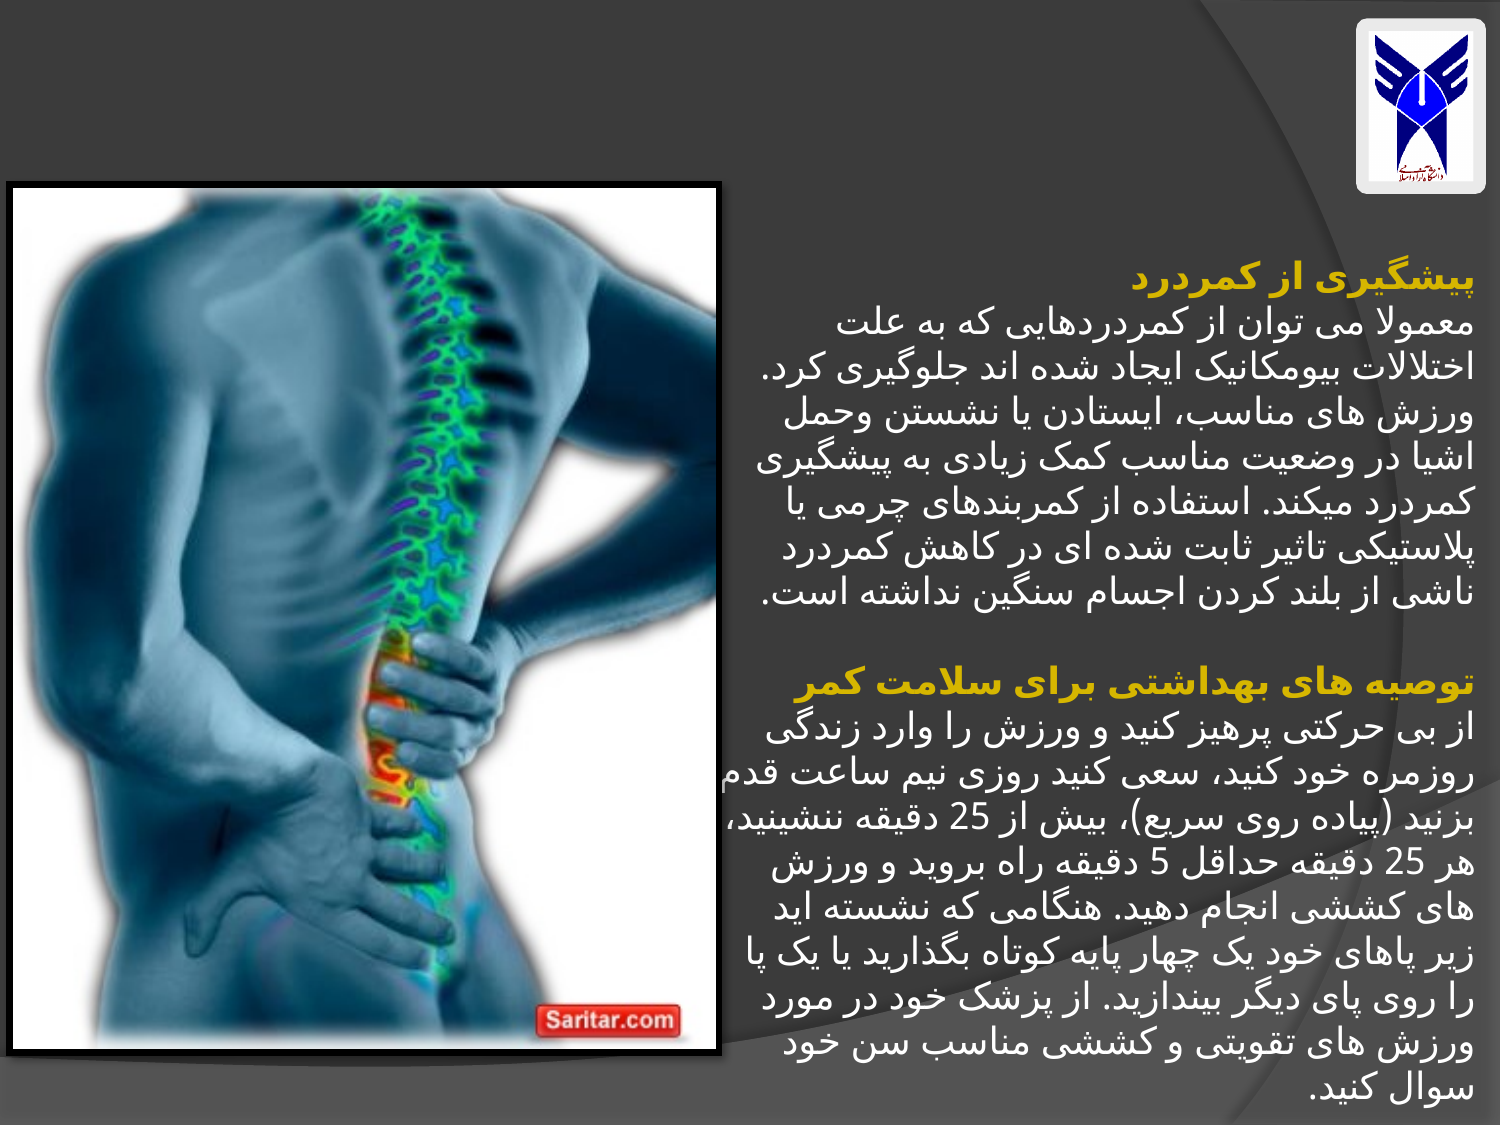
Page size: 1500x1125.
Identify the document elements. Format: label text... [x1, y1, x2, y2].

picture [1362, 24, 1480, 188]
picture [12, 187, 717, 1050]
text_box پیشگیری از کمردرد معمولا می توان از کمردردهایی که به علت اختلالات بیومکانیک ایجاد شده اند جلوگیری کرد. ورزش های مناسب، ایستادن یا نشستن وحمل اشیا در وضعیت مناسب کمک زیادی به پیشگیری کمردرد میکند. استفاده از کمربندهای چرمی یا پلاستیکی تاثیر ثابت شده ای در کاهش کمردرد ناشی از بلند کردن اجسام سنگین نداشته است. توصیه های بهداشتی برای سلامت کمر از بی حرکتی پرهیز کنید و ورزش را وارد زندگی روزمره خود کنید، سعی کنید روزی نیم ساعت قدم بزنید (پیاده روی سریع)، بیش از 25 دقیقه ننشینید، هر 25 دقیقه حداقل 5 دقیقه راه بروید و ورزش های کششی انجام دهید. هنگامی که نشسته اید زیر پاهای خود یک چهار پایه کوتاه بگذارید یا یک پا را روی پای دیگر بیندازید. از پزشک خود در مورد ورزش های تقویتی و کششی مناسب سن خود سوال کنید. [699, 199, 1491, 1115]
